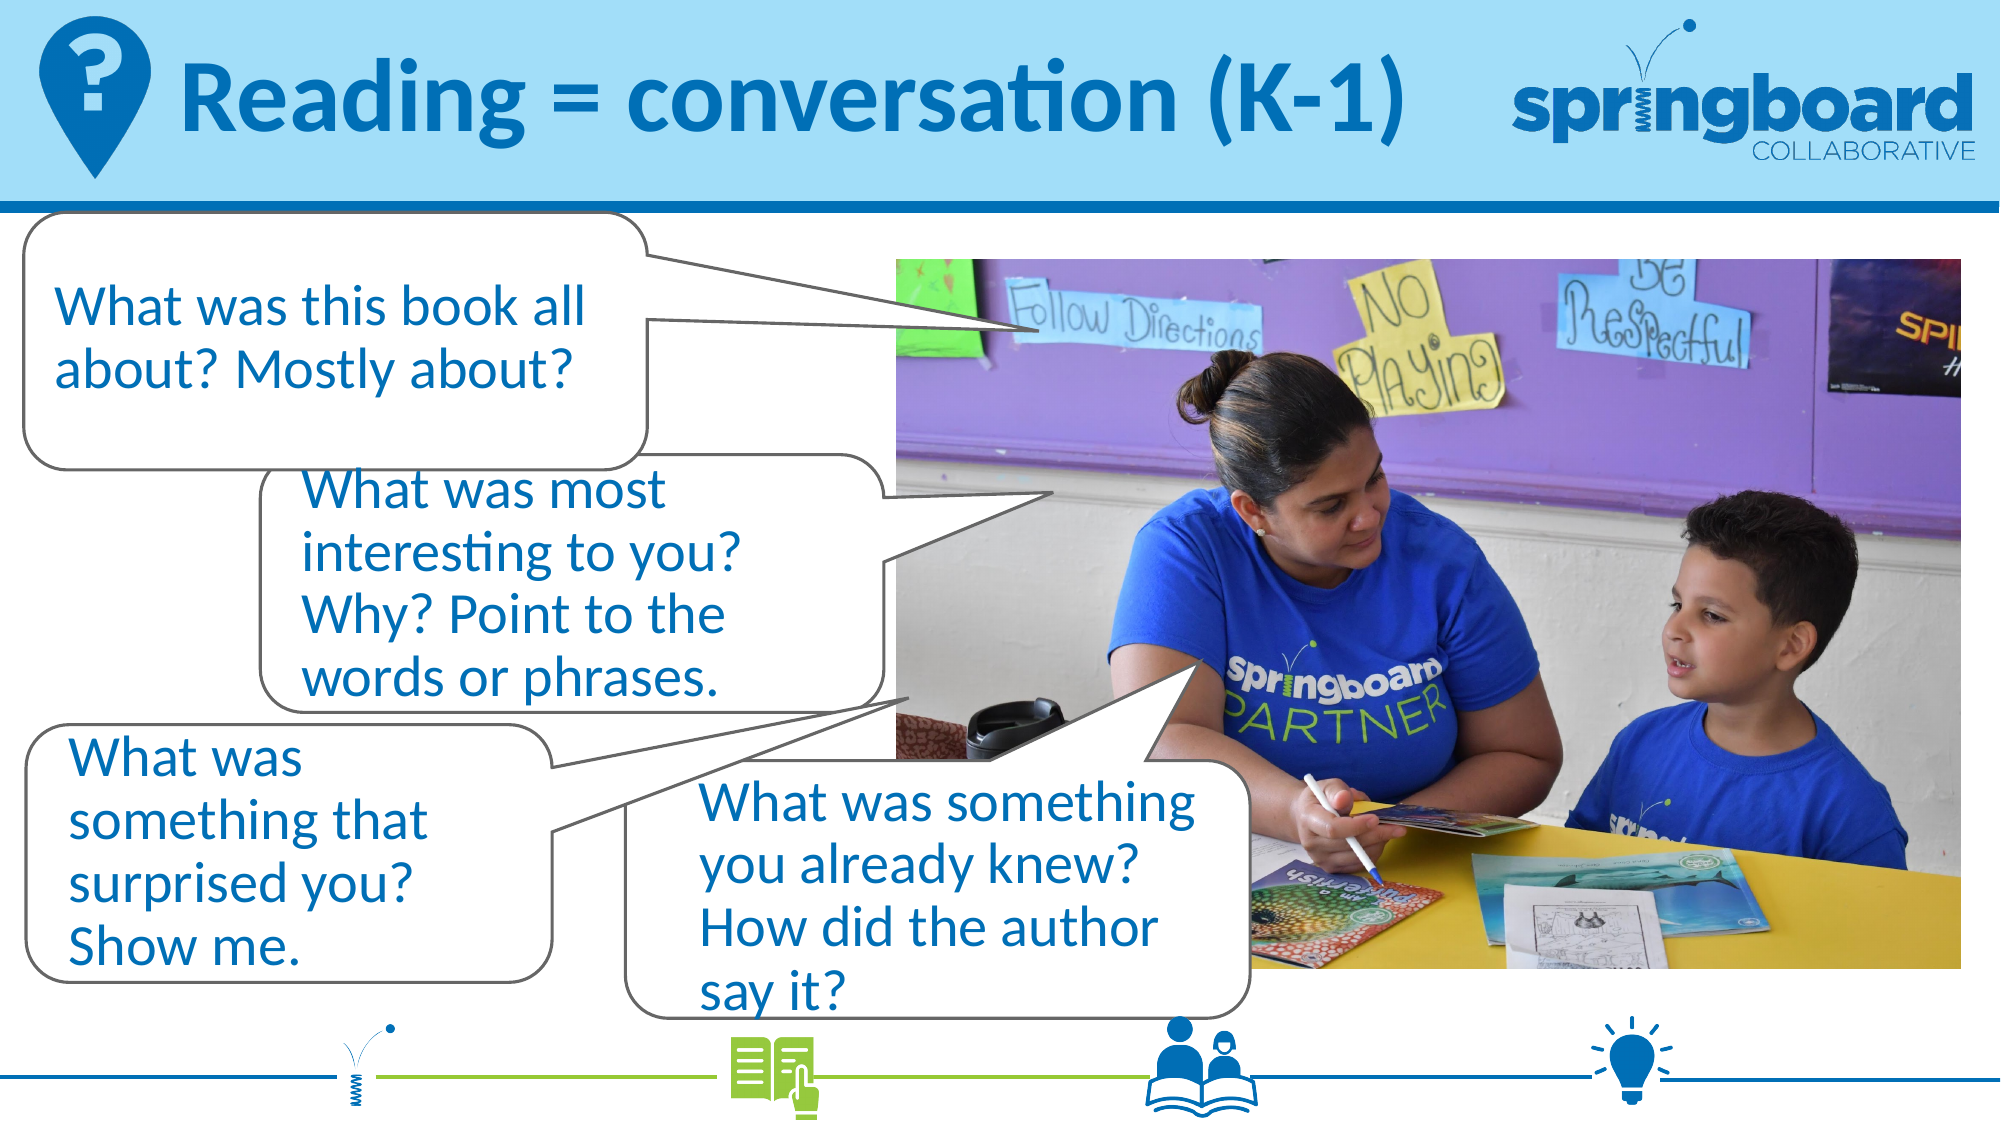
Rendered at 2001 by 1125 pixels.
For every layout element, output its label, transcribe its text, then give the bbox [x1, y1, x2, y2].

picture [1591, 1016, 1673, 1105]
picture [343, 1024, 395, 1106]
picture [39, 13, 152, 180]
title Reading = conversation (K-1) [134, 0, 2000, 196]
list What was something that surprised you? Show me. [52, 737, 537, 966]
list What was something you already knew? How did the author say it? [646, 782, 1234, 1011]
picture [1145, 1016, 1258, 1118]
picture [731, 1037, 819, 1120]
list What was most interesting to you? Why? Point to the words or phrases. [286, 482, 859, 686]
list What was this book all about? Mostly about? [39, 237, 612, 440]
picture [896, 259, 1961, 969]
